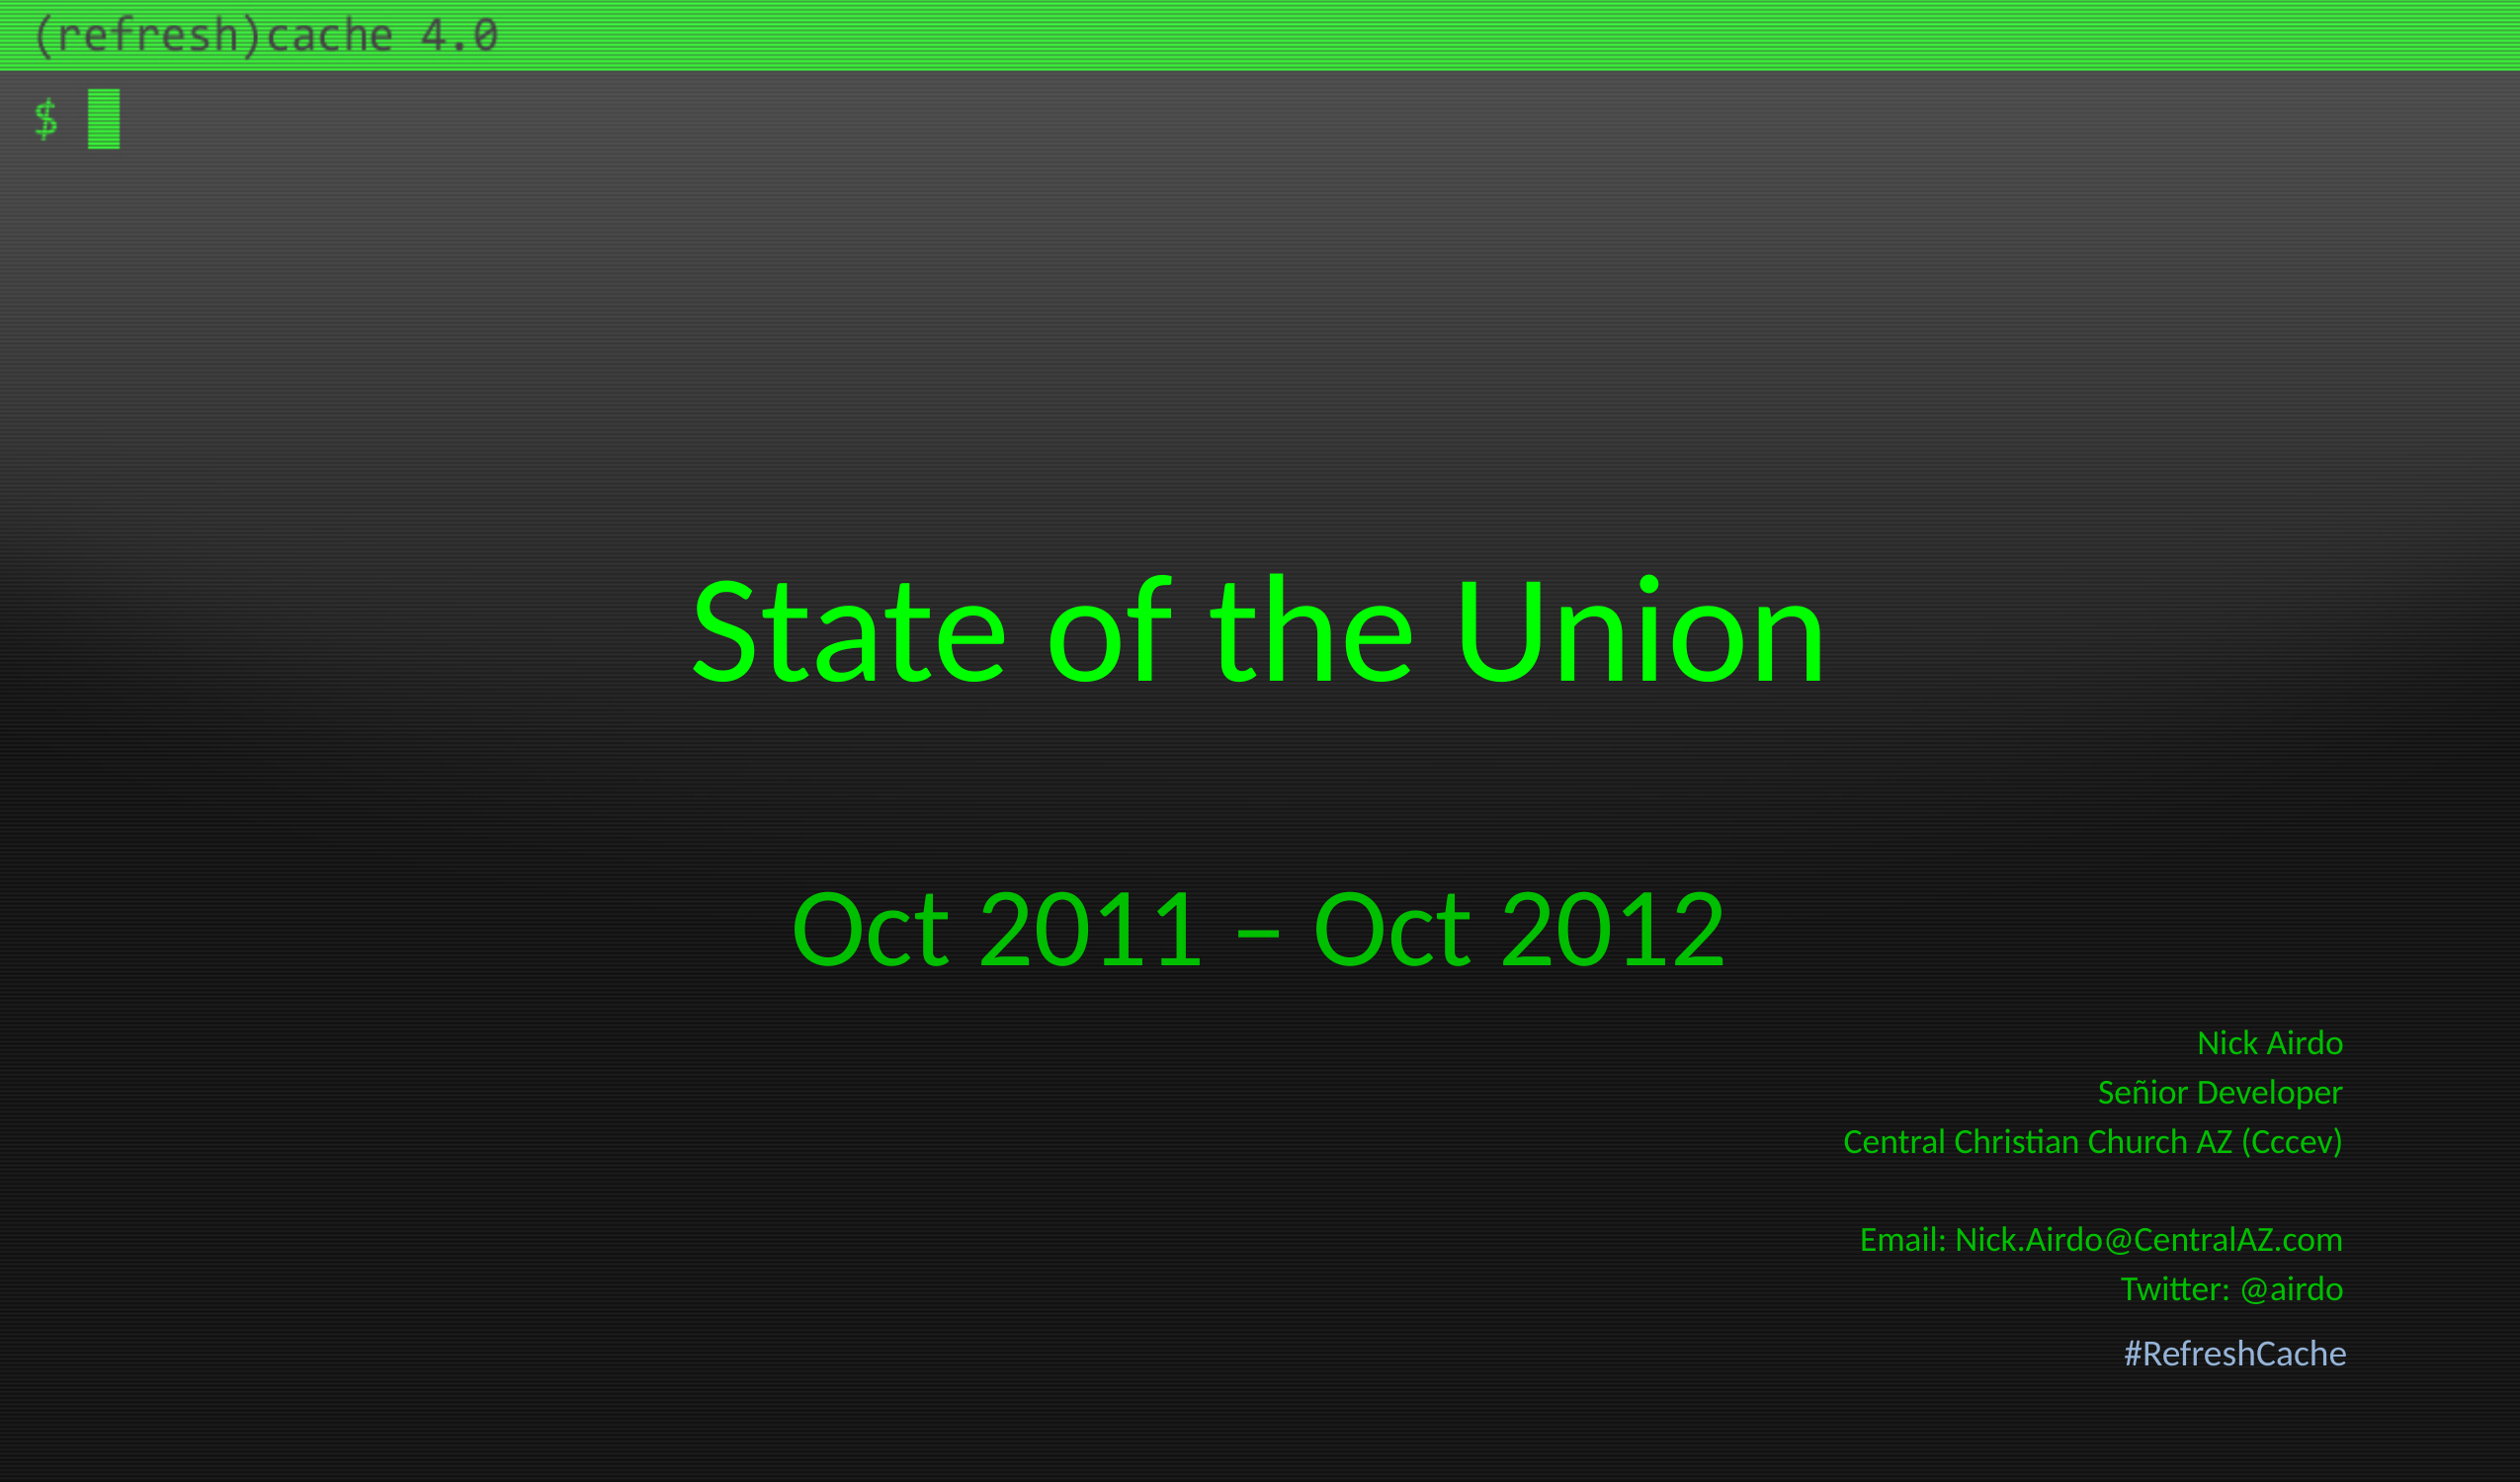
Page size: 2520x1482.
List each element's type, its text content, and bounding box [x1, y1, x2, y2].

picture [0, 0, 2520, 1482]
subtitle Oct 2011 – Oct 2012 [378, 839, 2142, 1219]
list Nick Airdo Señior Developer Central Christian Church AZ (Cccev) Email: Nick.Airdo@CentralAZ.com Twitter: @airdo [1613, 1006, 2370, 1322]
title State of the Union [189, 459, 2331, 779]
